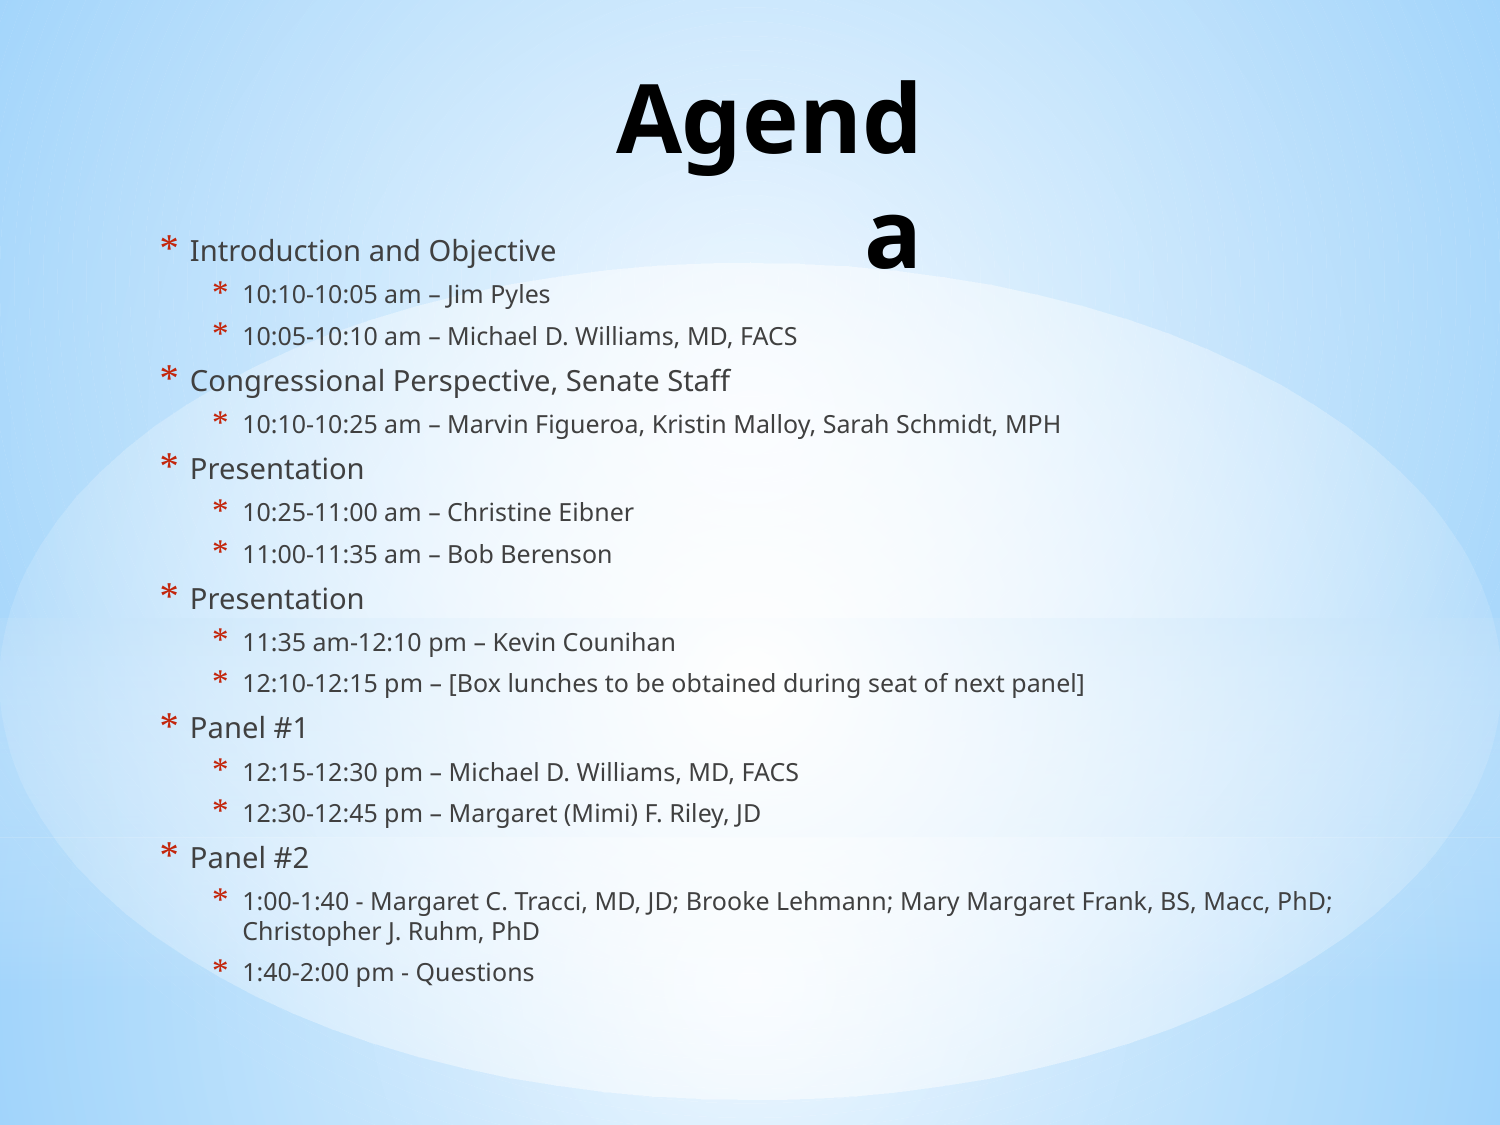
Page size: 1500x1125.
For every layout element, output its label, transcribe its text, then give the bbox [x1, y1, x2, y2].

title Agenda [562, 50, 938, 150]
list Introduction and Objective 10:10-10:05 am – Jim Pyles 10:05-10:10 am – Michael D. Williams, MD, FACS Congressional Perspective, Senate Staff 10:10-10:25 am – Marvin Figueroa, Kristin Malloy, Sarah Schmidt, MPH Presentation 10:25-11:00 am – Christine Eibner 11:00-11:35 am – Bob Berenson Presentation 11:35 am-12:10 pm – Kevin Counihan 12:10-12:15 pm – [Box lunches to be obtained during seat of next panel] Panel #1 12:15-12:30 pm – Michael D. Williams, MD, FACS 12:30-12:45 pm – Margaret (Mimi) F. Riley, JD Panel #2 1:00-1:40 - Margaret C. Tracci, MD, JD; Brooke Lehmann; Mary Margaret Frank, BS, Macc, PhD; Christopher J. Ruhm, PhD 1:40-2:00 pm - Questions [137, 224, 1375, 1050]
